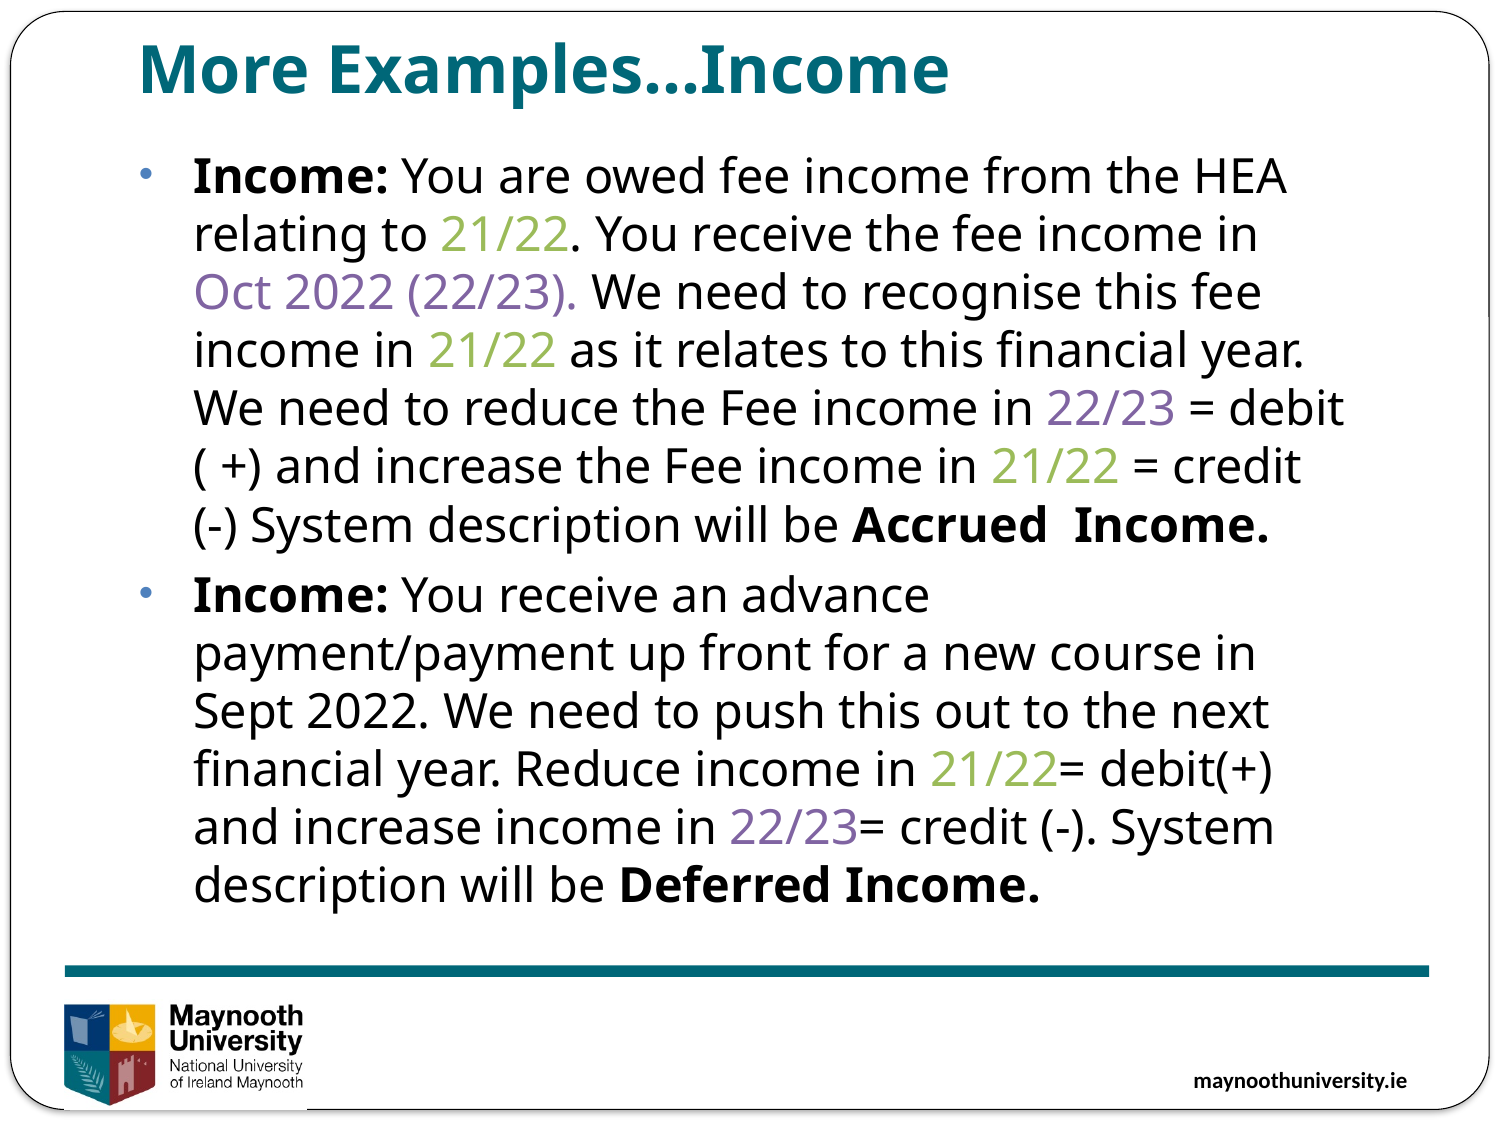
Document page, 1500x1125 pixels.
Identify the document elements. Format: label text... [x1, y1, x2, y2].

picture [64, 999, 307, 1110]
list Income: You are owed fee income from the HEA relating to 21/22. You receive the fee income in Oct 2022 (22/23). We need to recognise this fee income in 21/22 as it relates to this financial year. We need to reduce the Fee income in 22/23 = debit ( +) and increase the Fee income in 21/22 = credit (-) System description will be Accrued Income. Income: You receive an advance payment/payment up front for a new course in Sept 2022. We need to push this out to the next financial year. Reduce income in 21/22= debit(+) and increase income in 22/23= credit (-). System description will be Deferred Income. [123, 137, 1365, 929]
list More Examples…Income [122, 19, 1363, 268]
